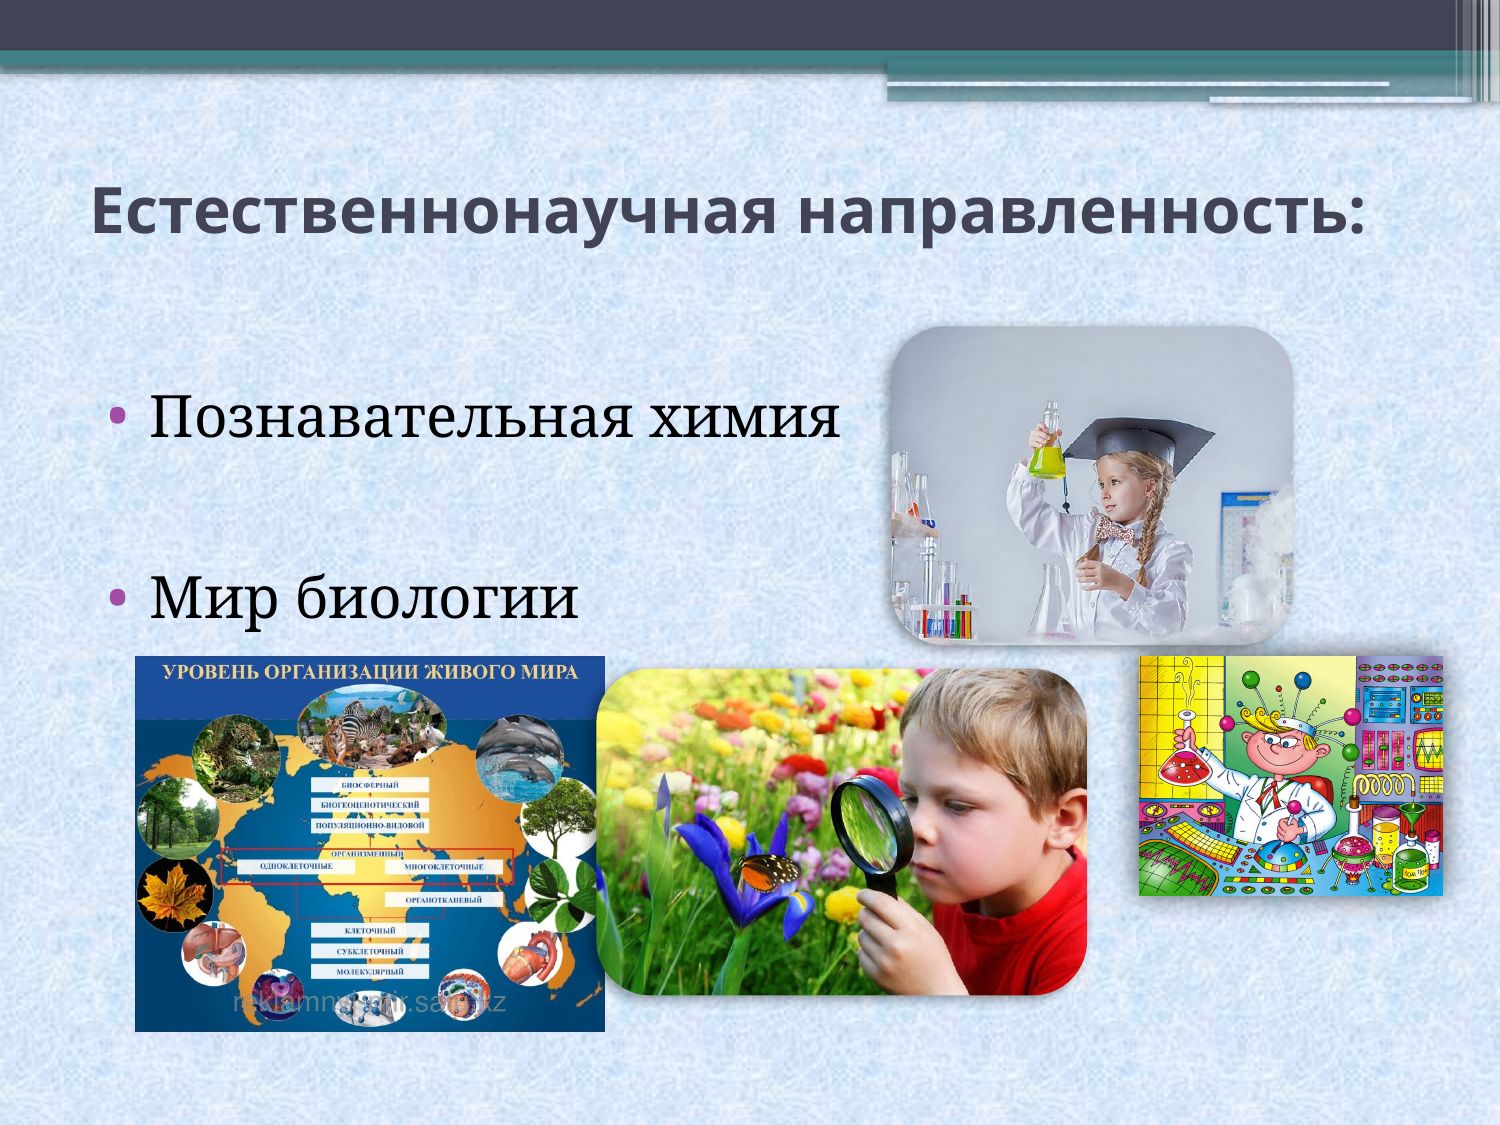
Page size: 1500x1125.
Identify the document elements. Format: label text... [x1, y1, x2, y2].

title Естественнонаучная направленность: [75, 125, 1425, 267]
picture [0, 74, 1500, 1125]
list Познавательная химия Мир биологии [75, 267, 1425, 1079]
